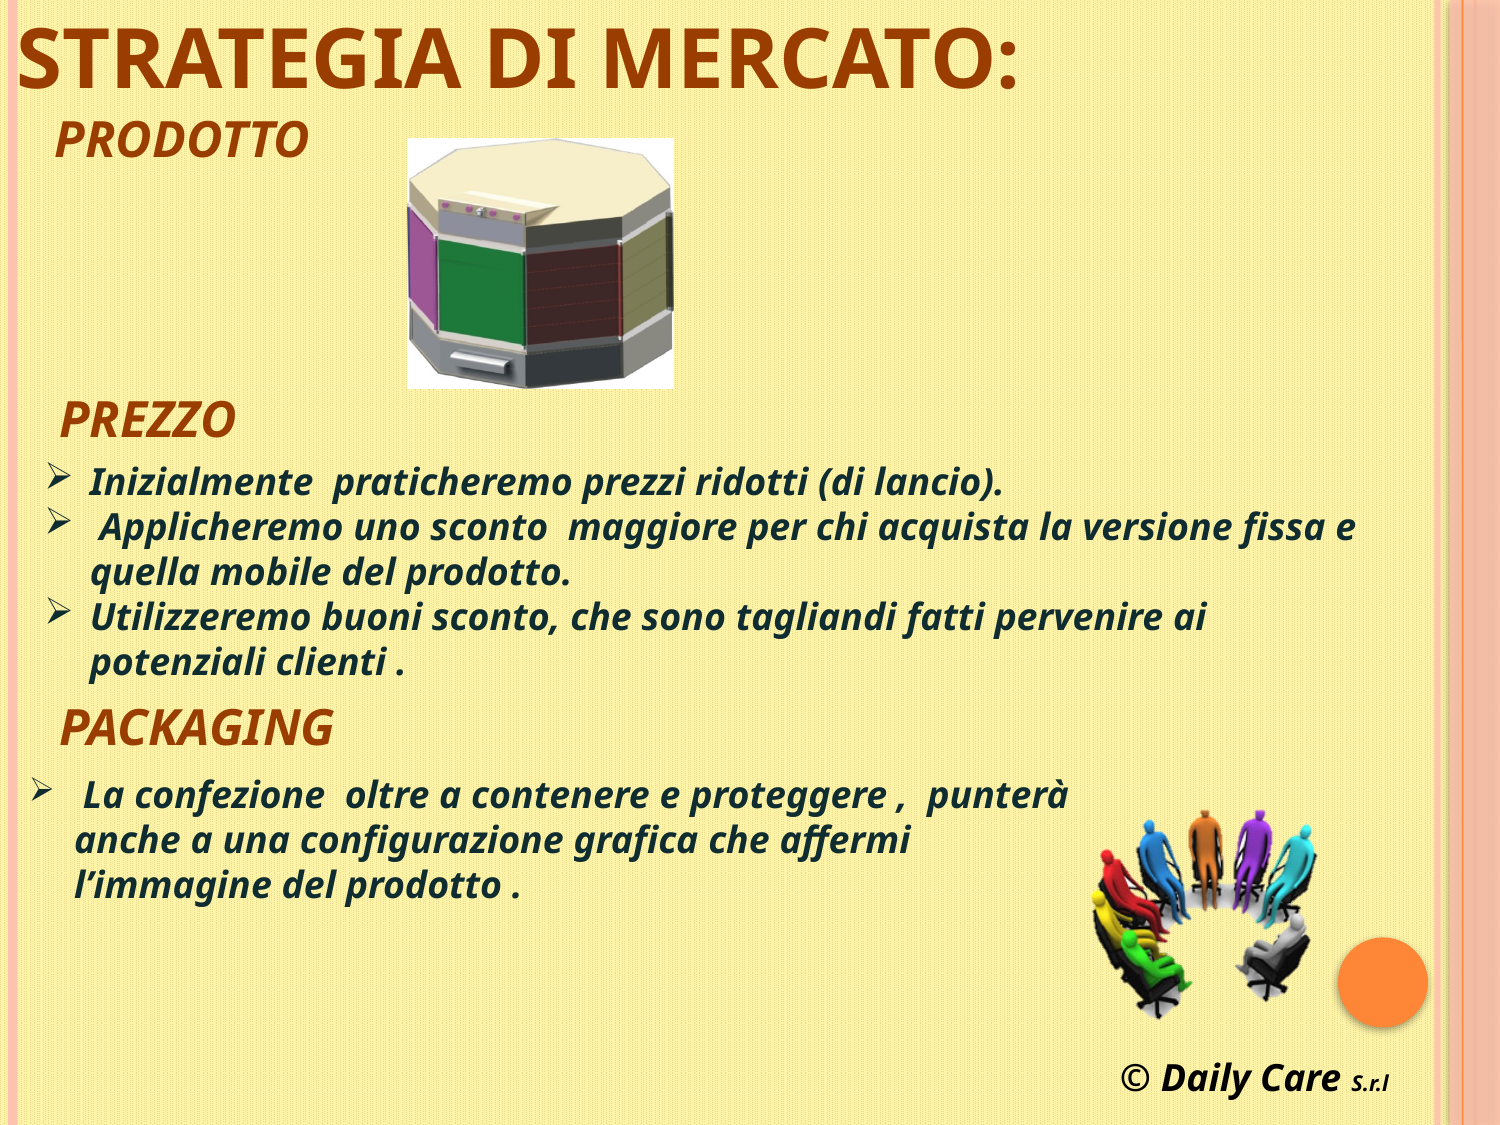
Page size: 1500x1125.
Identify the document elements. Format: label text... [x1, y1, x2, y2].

text_box Inizialmente praticheremo prezzi ridotti (di lancio). Applicheremo uno sconto maggiore per chi acquista la versione fissa e quella mobile del prodotto. Utilizzeremo buoni sconto, che sono tagliandi fatti pervenire ai potenziali clienti . [15, 450, 1398, 691]
text_box © Daily Care S.r.l [1105, 1046, 1404, 1107]
picture [406, 138, 675, 390]
text_box PREZZO [44, 380, 376, 450]
text_box La confezione oltre a contenere e proteggere , punterà anche a una configurazione grafica che affermi l’immagine del prodotto . [0, 763, 1116, 913]
text_box PACKAGING [44, 673, 541, 763]
picture [1044, 794, 1366, 1036]
title STRATEGIA DI MERCATO: [0, 0, 1423, 113]
text_box PRODOTTO [40, 100, 478, 176]
